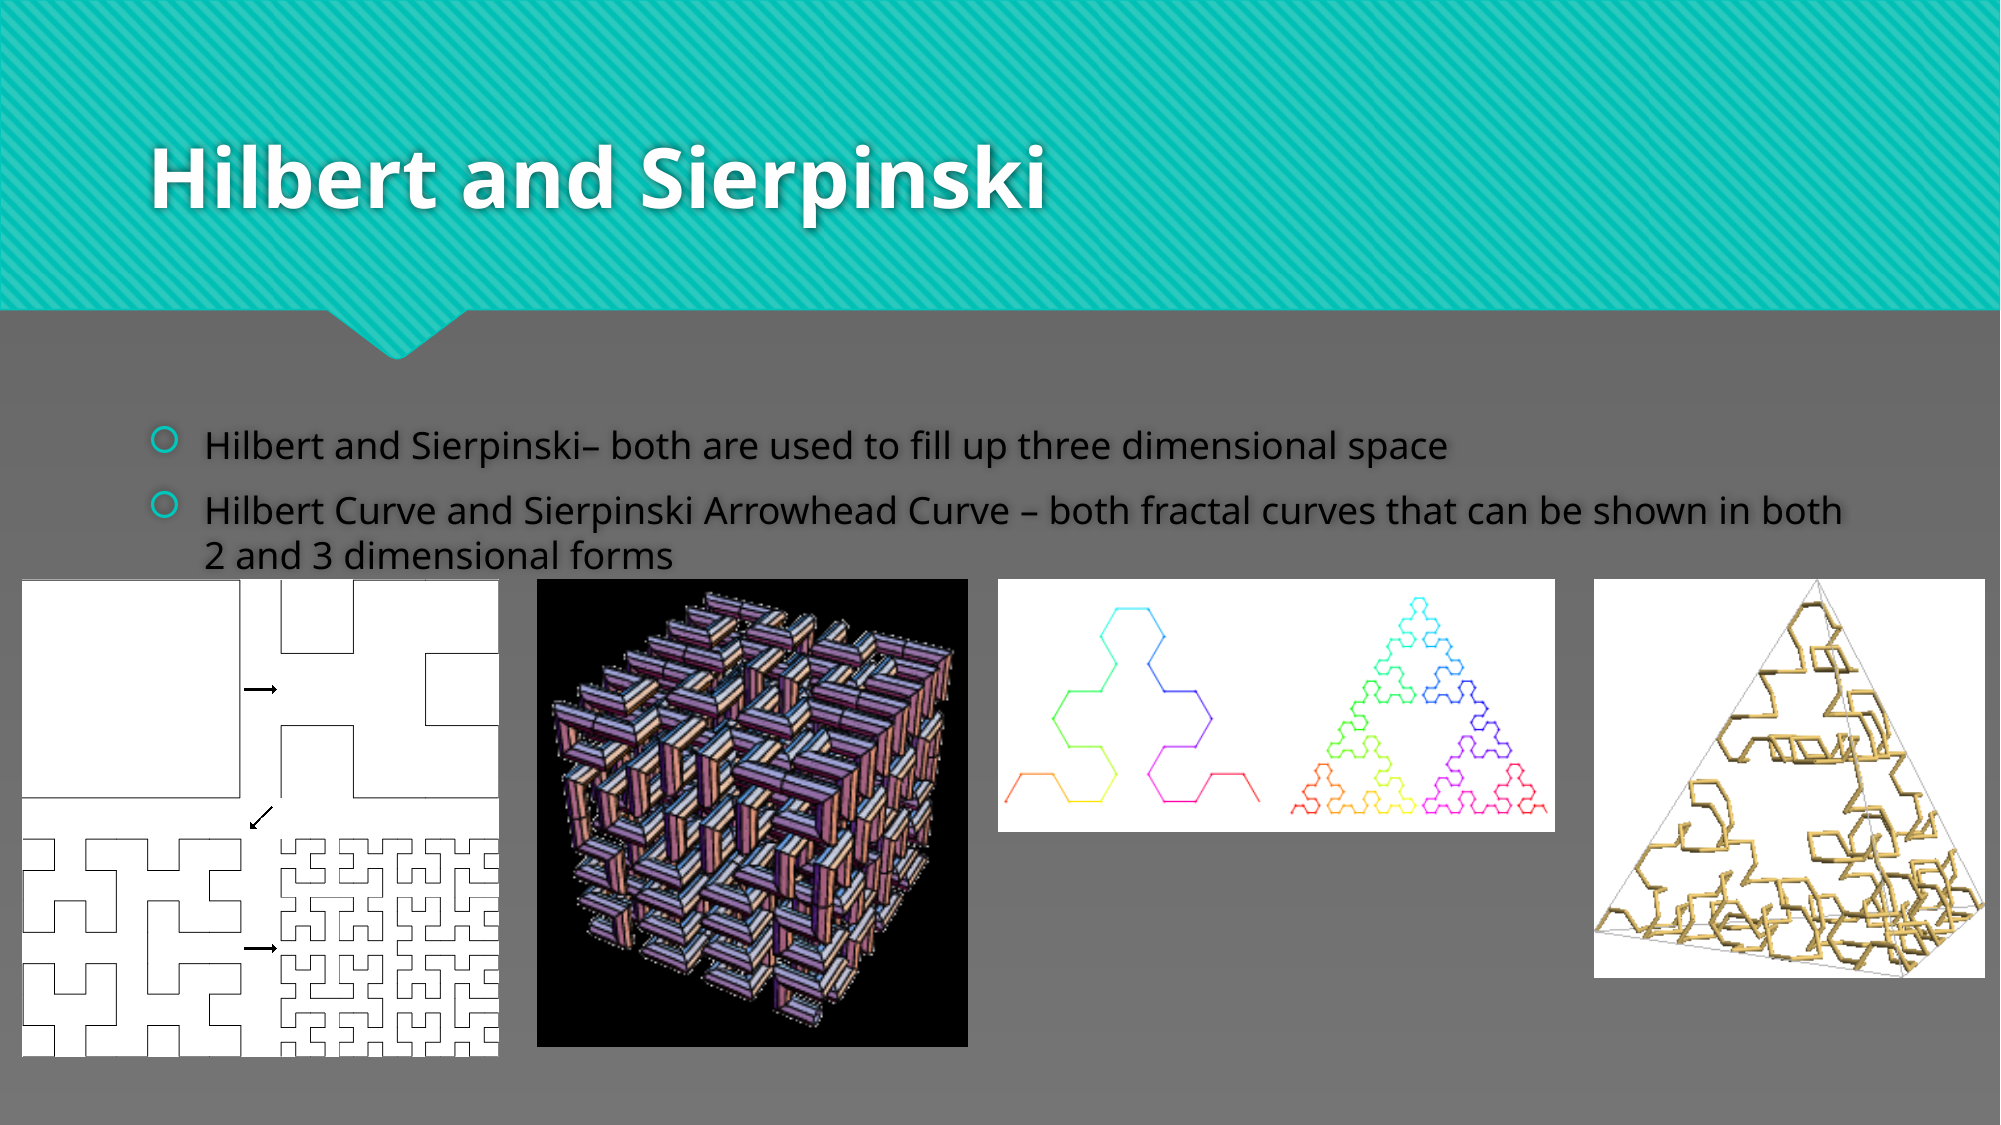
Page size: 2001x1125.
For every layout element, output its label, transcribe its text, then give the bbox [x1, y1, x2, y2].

picture [22, 579, 499, 1057]
picture [998, 579, 1556, 832]
picture [537, 579, 968, 1047]
picture [1593, 579, 1985, 978]
title Hilbert and Sierpinski [132, 73, 1868, 231]
list Hilbert and Sierpinski– both are used to fill up three dimensional space Hilbert Curve and Sierpinski Arrowhead Curve – both fractal curves that can be shown in both 2 and 3 dimensional forms [132, 233, 1865, 831]
